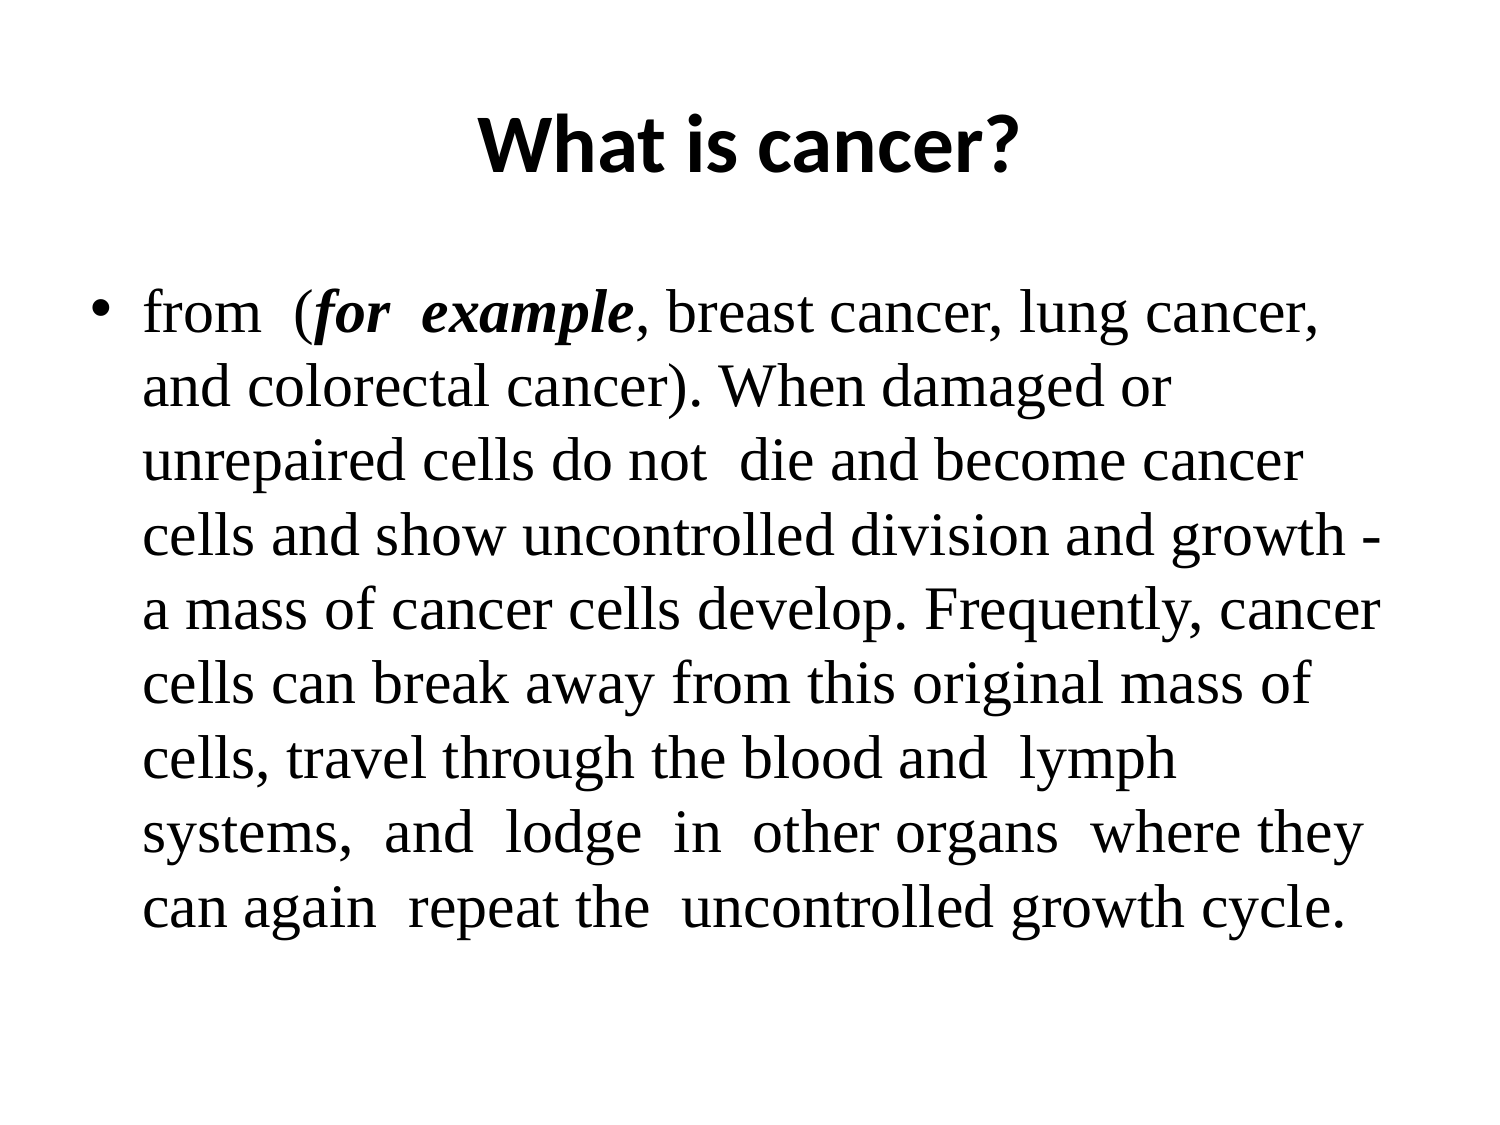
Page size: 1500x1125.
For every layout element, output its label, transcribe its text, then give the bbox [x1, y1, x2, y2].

list from (for example, breast cancer, lung cancer, and colorectal cancer). When damaged or unrepaired cells do not die and become cancer cells and show uncontrolled division and growth - a mass of cancer cells develop. Frequently, cancer cells can break away from this original mass of cells, travel through the blood and lymph systems, and lodge in other organs where they can again repeat the uncontrolled growth cycle. [75, 262, 1425, 1005]
title What is cancer? [75, 45, 1425, 233]
